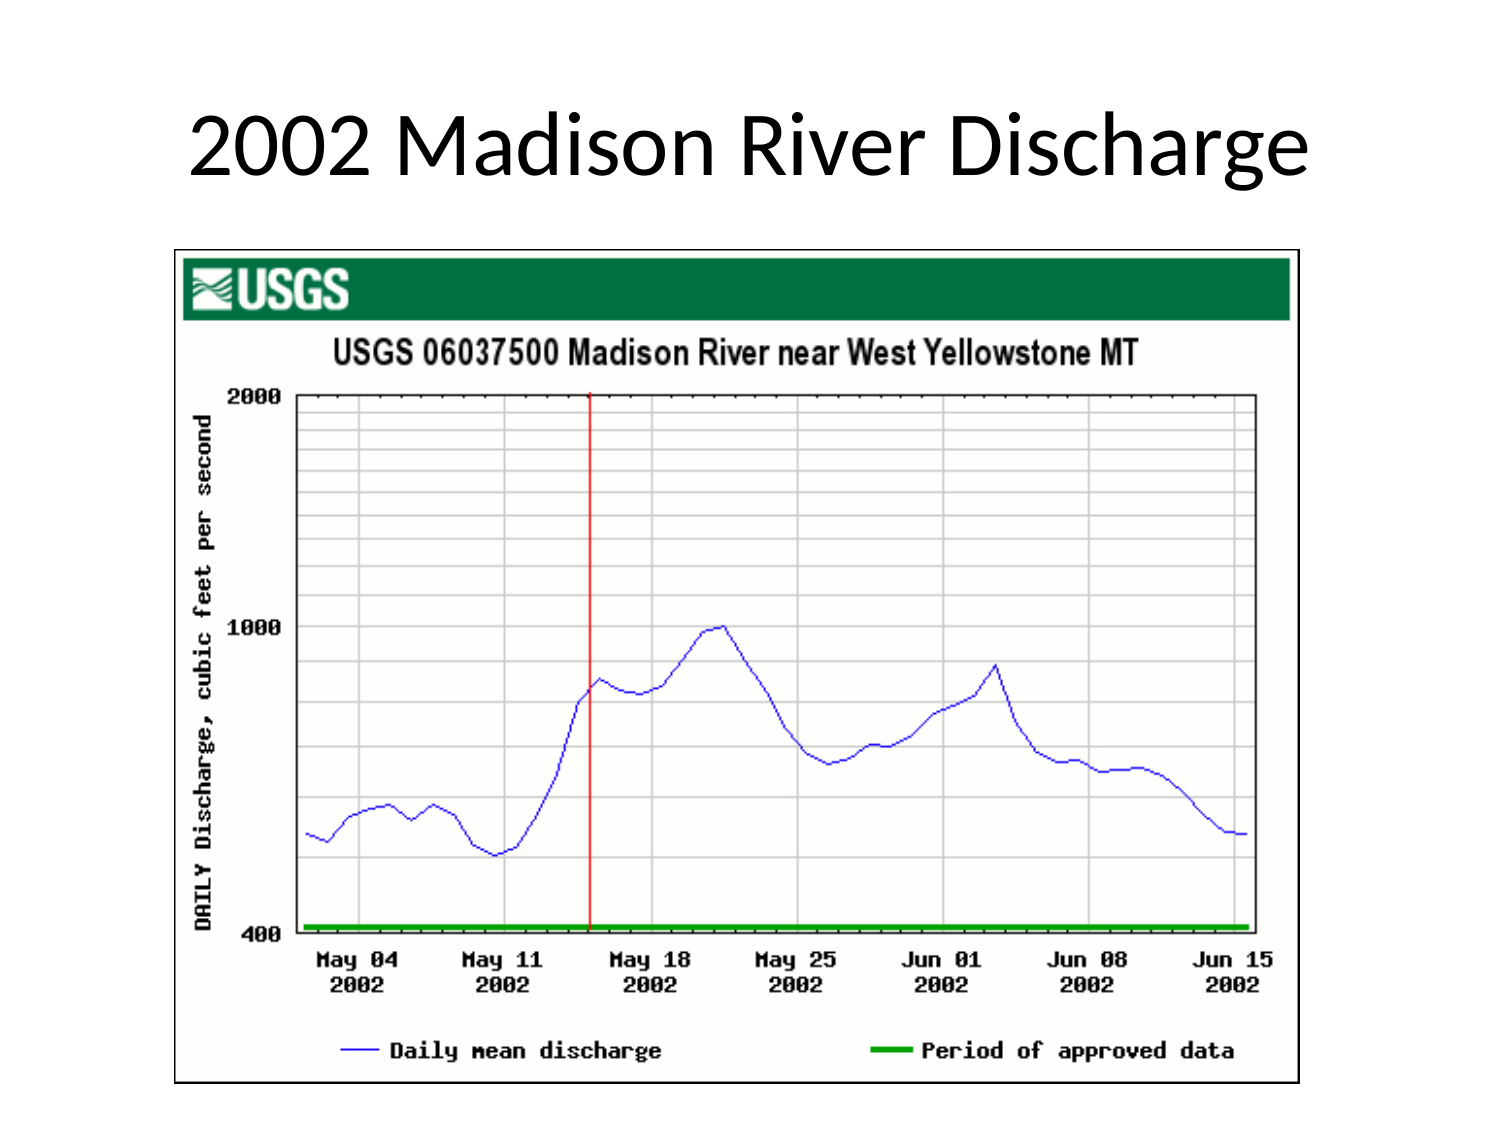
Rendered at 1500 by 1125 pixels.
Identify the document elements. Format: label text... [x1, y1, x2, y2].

picture [174, 249, 1301, 1085]
title 2002 Madison River Discharge [75, 45, 1425, 233]
